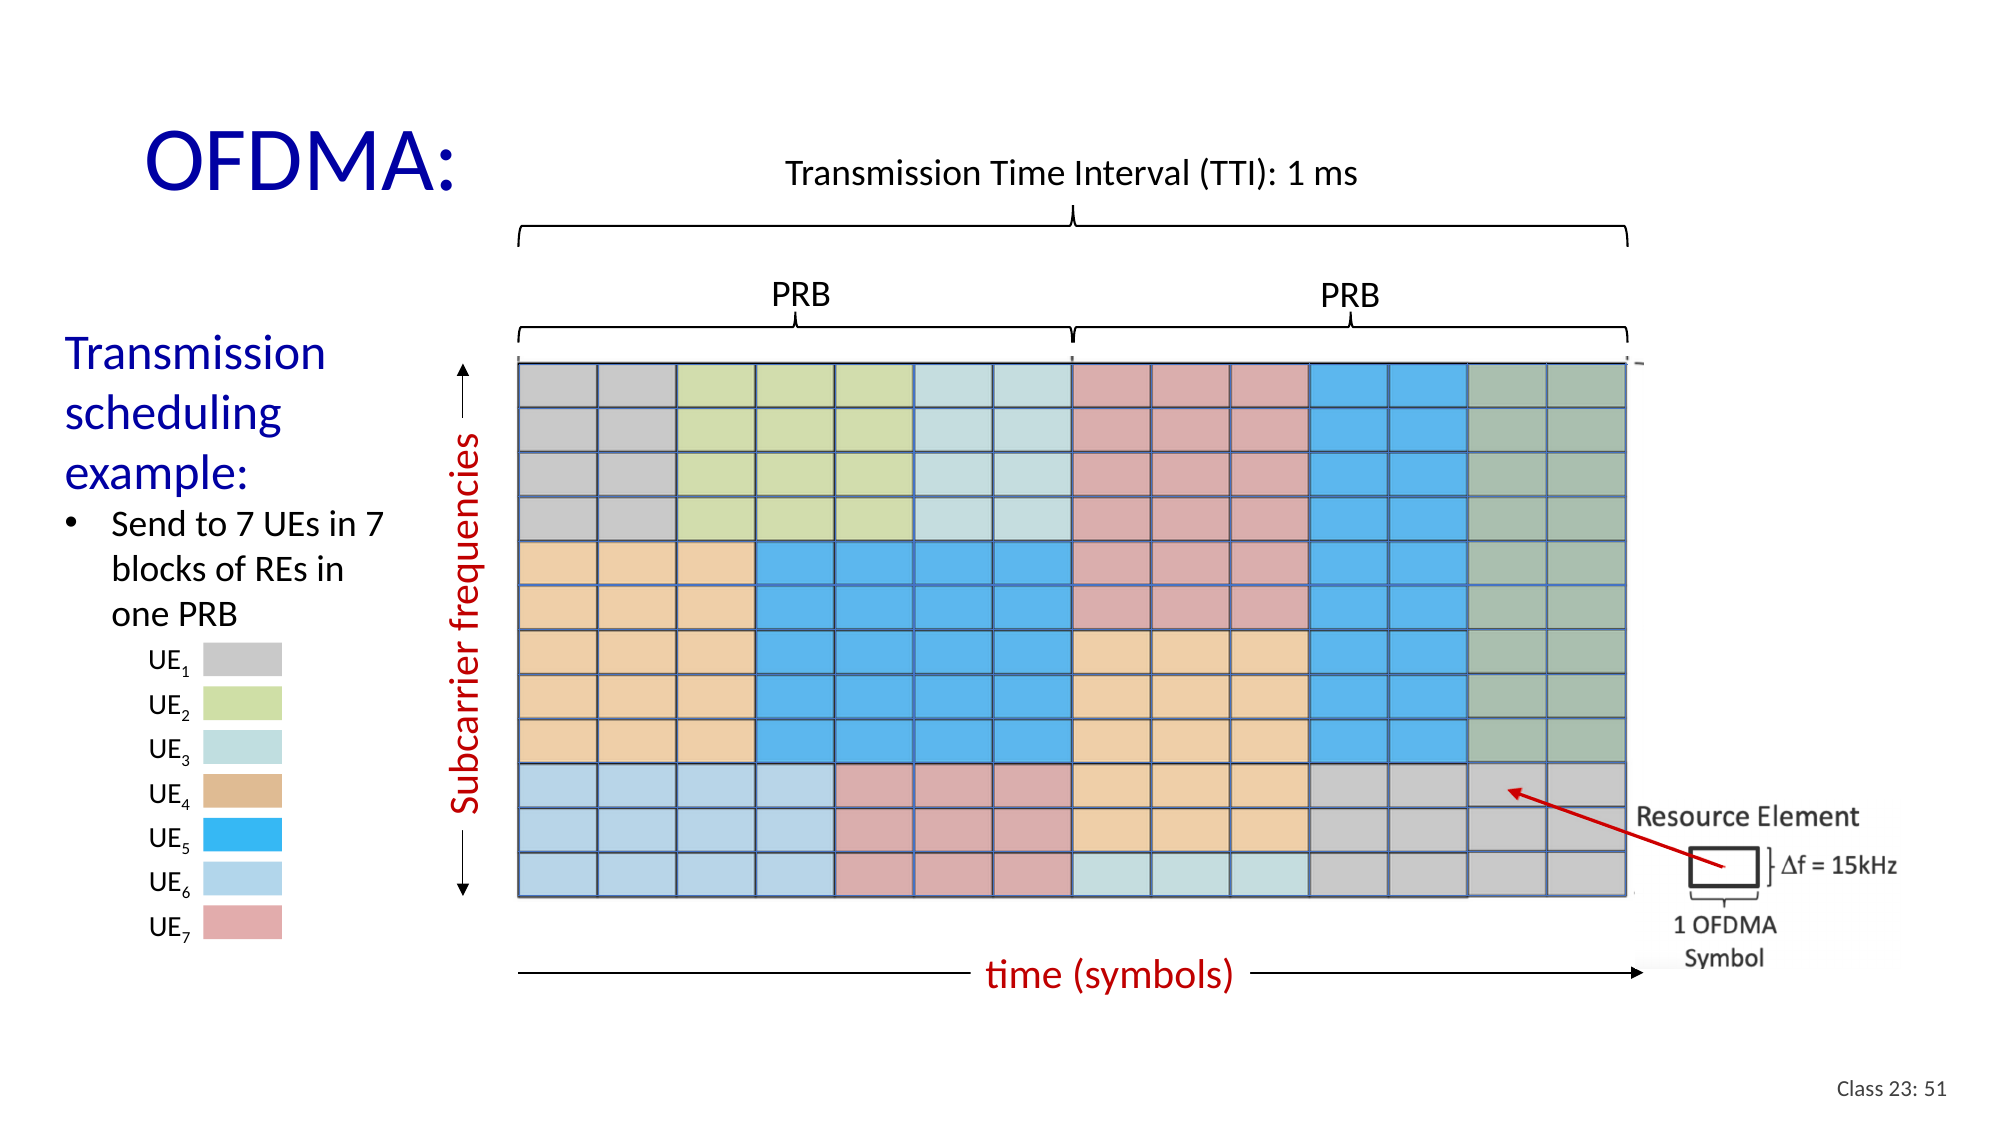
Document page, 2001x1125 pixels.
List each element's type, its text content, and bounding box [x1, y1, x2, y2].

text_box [519, 363, 1626, 896]
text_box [49, 311, 411, 950]
text_box [1073, 323, 1629, 343]
text_box time (symbols) [970, 973, 1251, 1004]
text_box [517, 321, 1073, 343]
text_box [518, 140, 1628, 247]
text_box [1507, 789, 1901, 969]
picture [512, 356, 1644, 911]
slide_number Class 23: 51 [1512, 1056, 1963, 1117]
text_box PRB [756, 261, 847, 321]
text_box Subcarrier frequencies [428, 418, 462, 831]
title OFDMA: [129, 87, 1855, 235]
text_box PRB [1305, 263, 1396, 323]
text_box Subcarrier frequencies [464, 418, 494, 831]
text_box time (symbols) [970, 939, 1251, 972]
